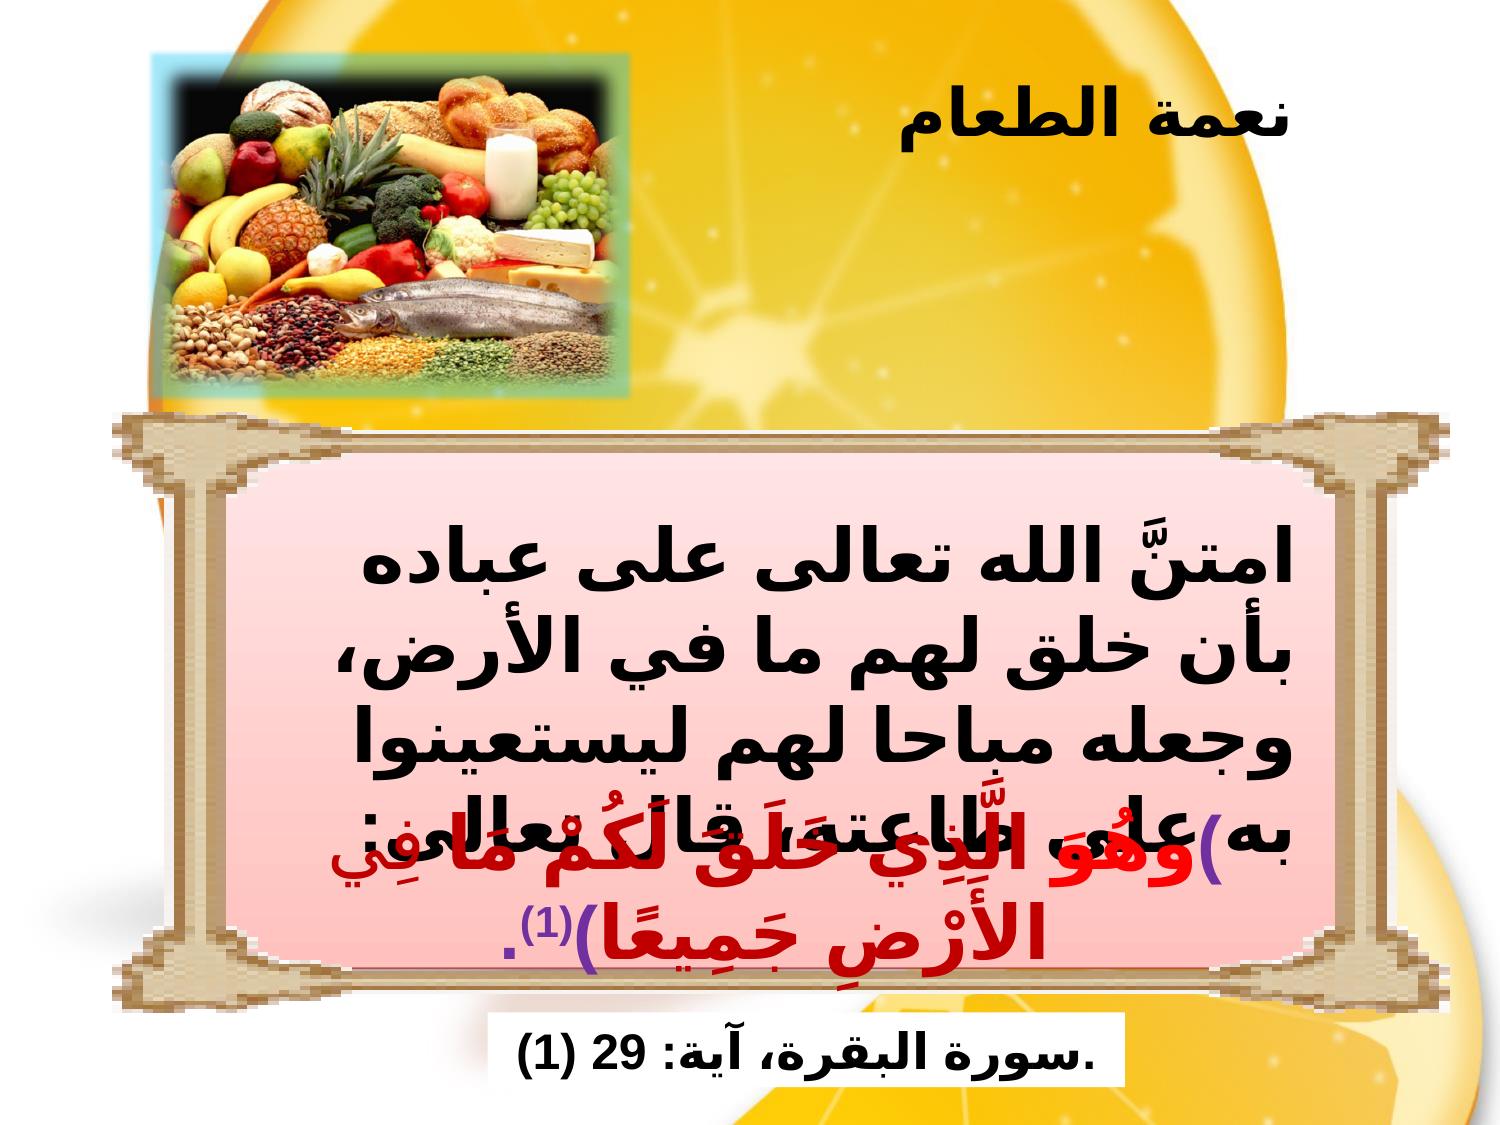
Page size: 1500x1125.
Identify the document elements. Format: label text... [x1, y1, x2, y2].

text_box (1) سورة البقرة، آية: 29. [487, 1022, 1125, 1088]
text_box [112, 412, 1451, 1013]
picture [0, 0, 1500, 1125]
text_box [699, 49, 1500, 276]
